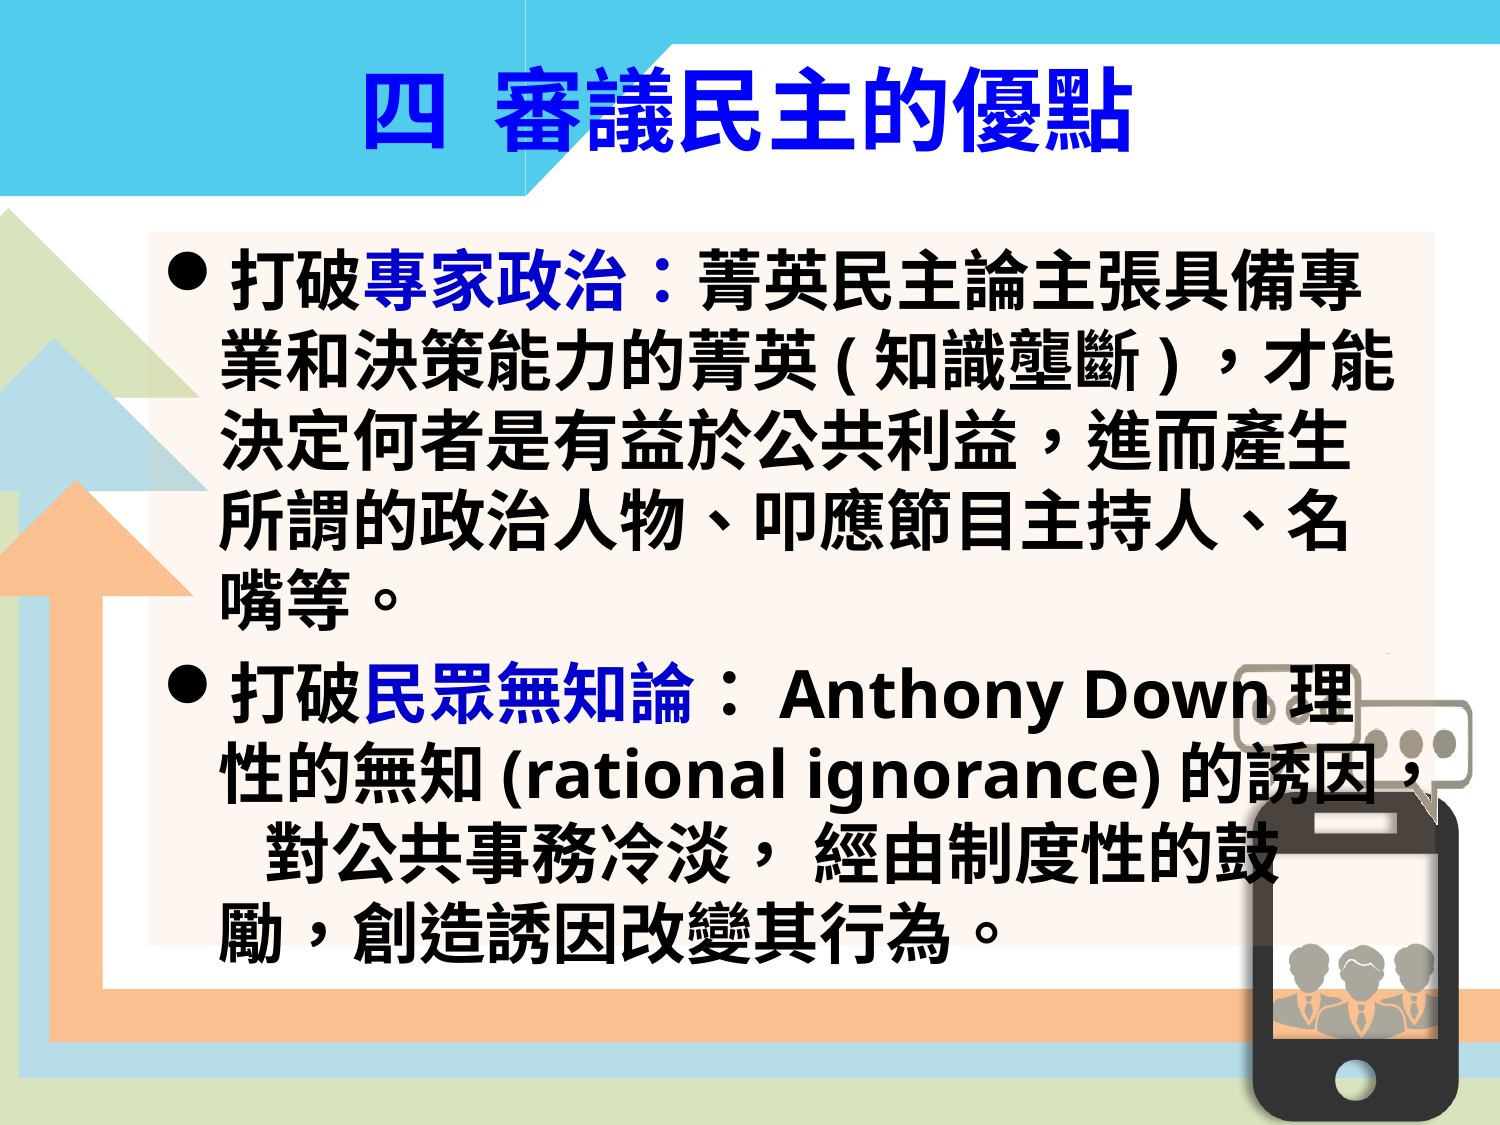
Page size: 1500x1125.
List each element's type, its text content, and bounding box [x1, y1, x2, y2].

text_box 四 審議民主的優點 [88, 30, 1406, 185]
list 打破專家政治：菁英民主論主張具備專業和決策能力的菁英(知識壟斷)，才能決定何者是有益於公共利益，進而產生所謂的政治人物、叩應節目主持人、名嘴等。 打破民眾無知論：Anthony Down理性的無知(rational ignorance)的誘因， 對公共事務冷淡， 經由制度性的鼓 勵，創造誘因改變其行為。 [147, 231, 1436, 946]
picture [1436, 645, 1500, 835]
